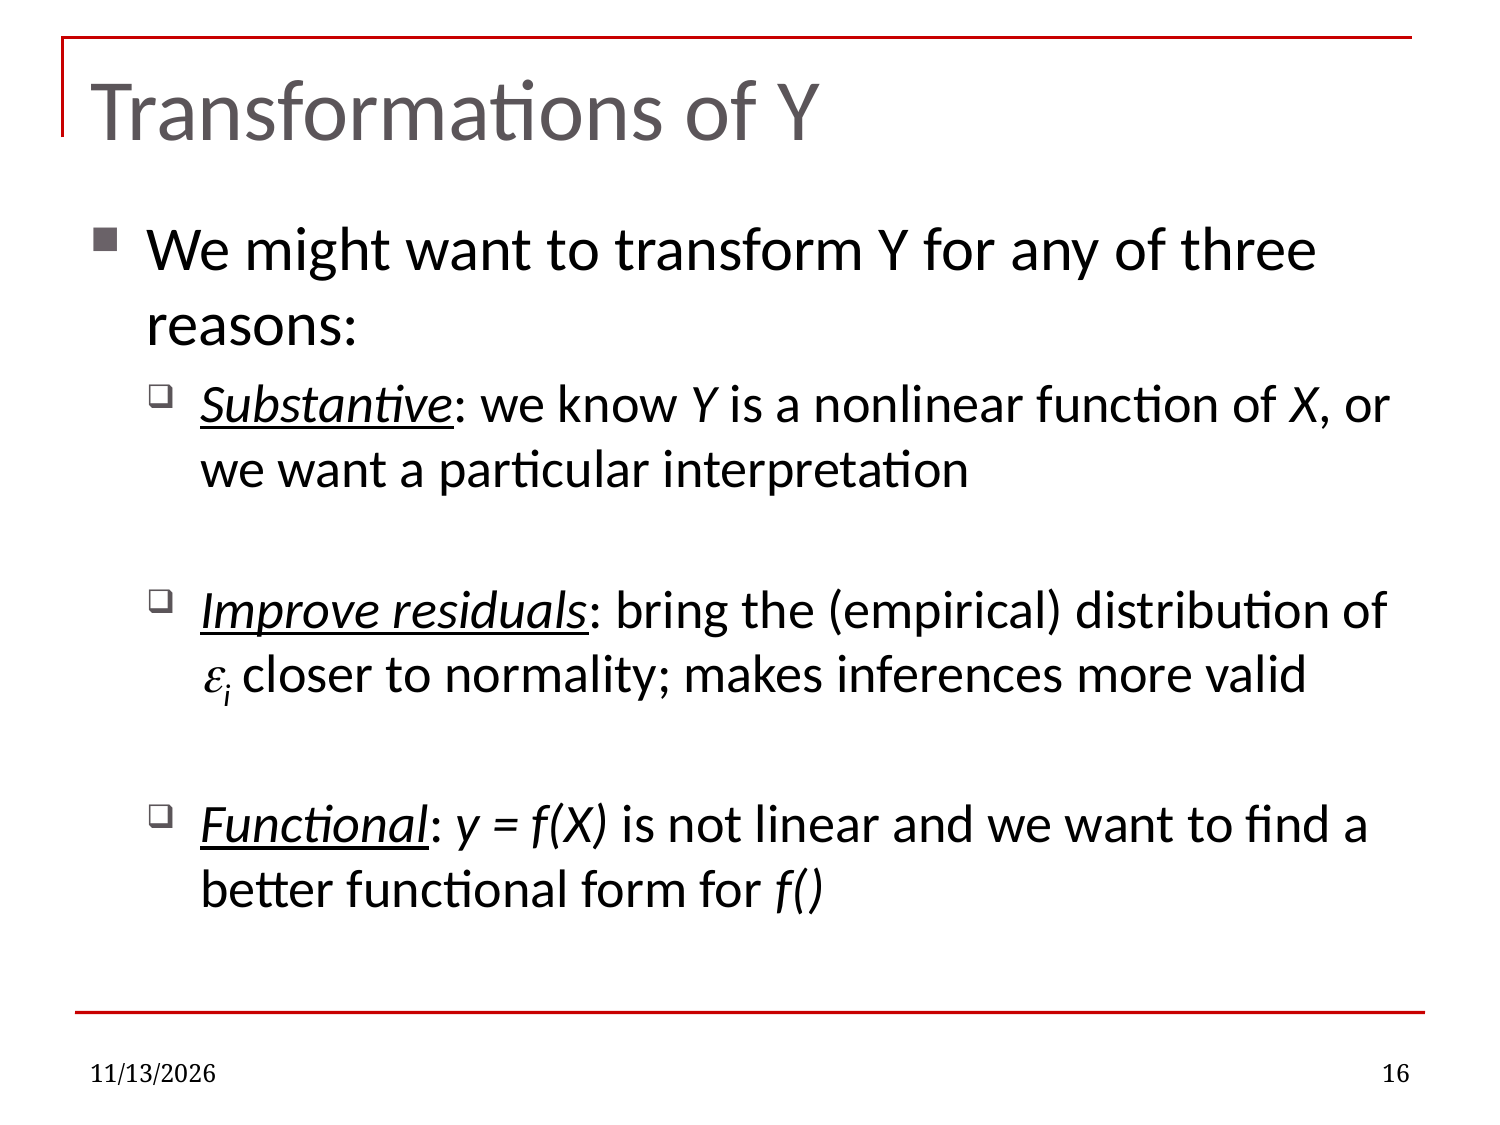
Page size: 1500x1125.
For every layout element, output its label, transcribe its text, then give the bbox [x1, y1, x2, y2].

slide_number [75, 1024, 425, 1100]
list We might want to transform Y for any of three reasons: Substantive: we know Y is a nonlinear function of X, or we want a particular interpretation Improve residuals: bring the (empirical) distribution of ei closer to normality; makes inferences more valid Functional: y = f(X) is not linear and we want to find a better functional form for f() [75, 200, 1425, 944]
slide_number 16 [1074, 1024, 1425, 1100]
title Transformations of Y [75, 45, 1425, 200]
